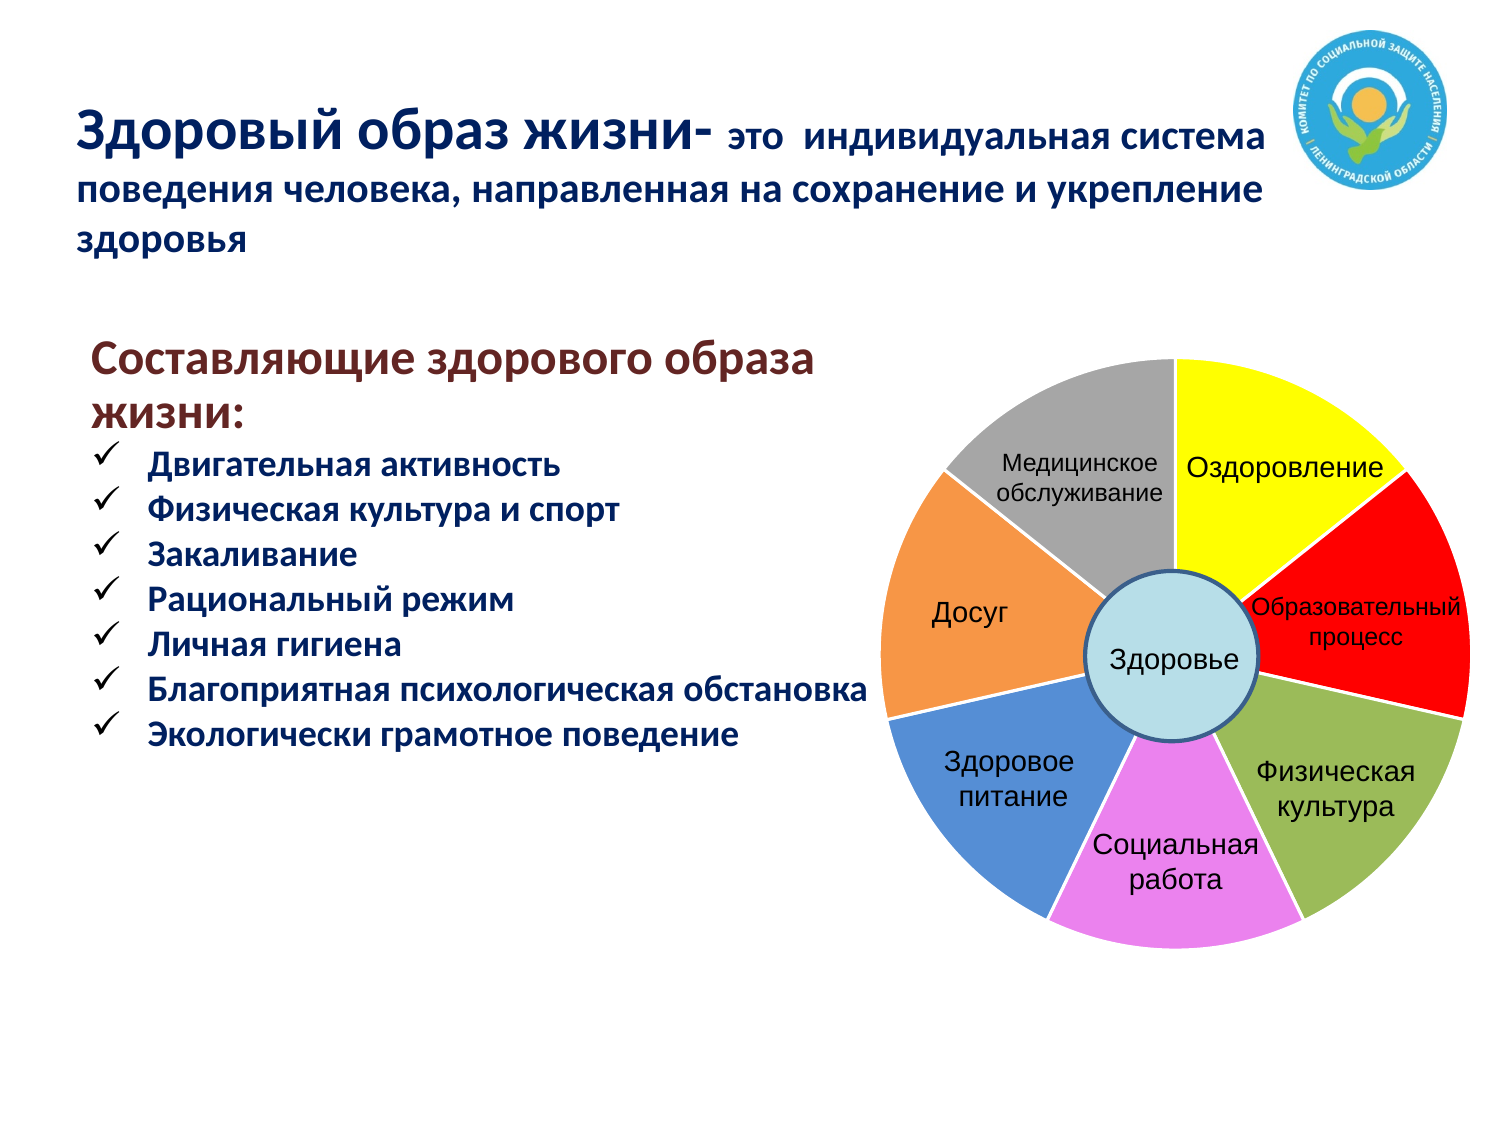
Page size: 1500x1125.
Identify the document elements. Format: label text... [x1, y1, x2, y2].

chart [749, 323, 1500, 996]
text_box Здоровый образ жизни- это индивидуальная система поведения человека, направленная на сохранение и укрепление здоровья [61, 81, 1294, 269]
picture [1293, 30, 1448, 191]
text_box Составляющие здорового образа жизни: Двигательная активность Физическая культура и спорт Закаливание Рациональный режим Личная гигиена Благоприятная психологическая обстановка Экологически грамотное поведение [76, 323, 748, 762]
